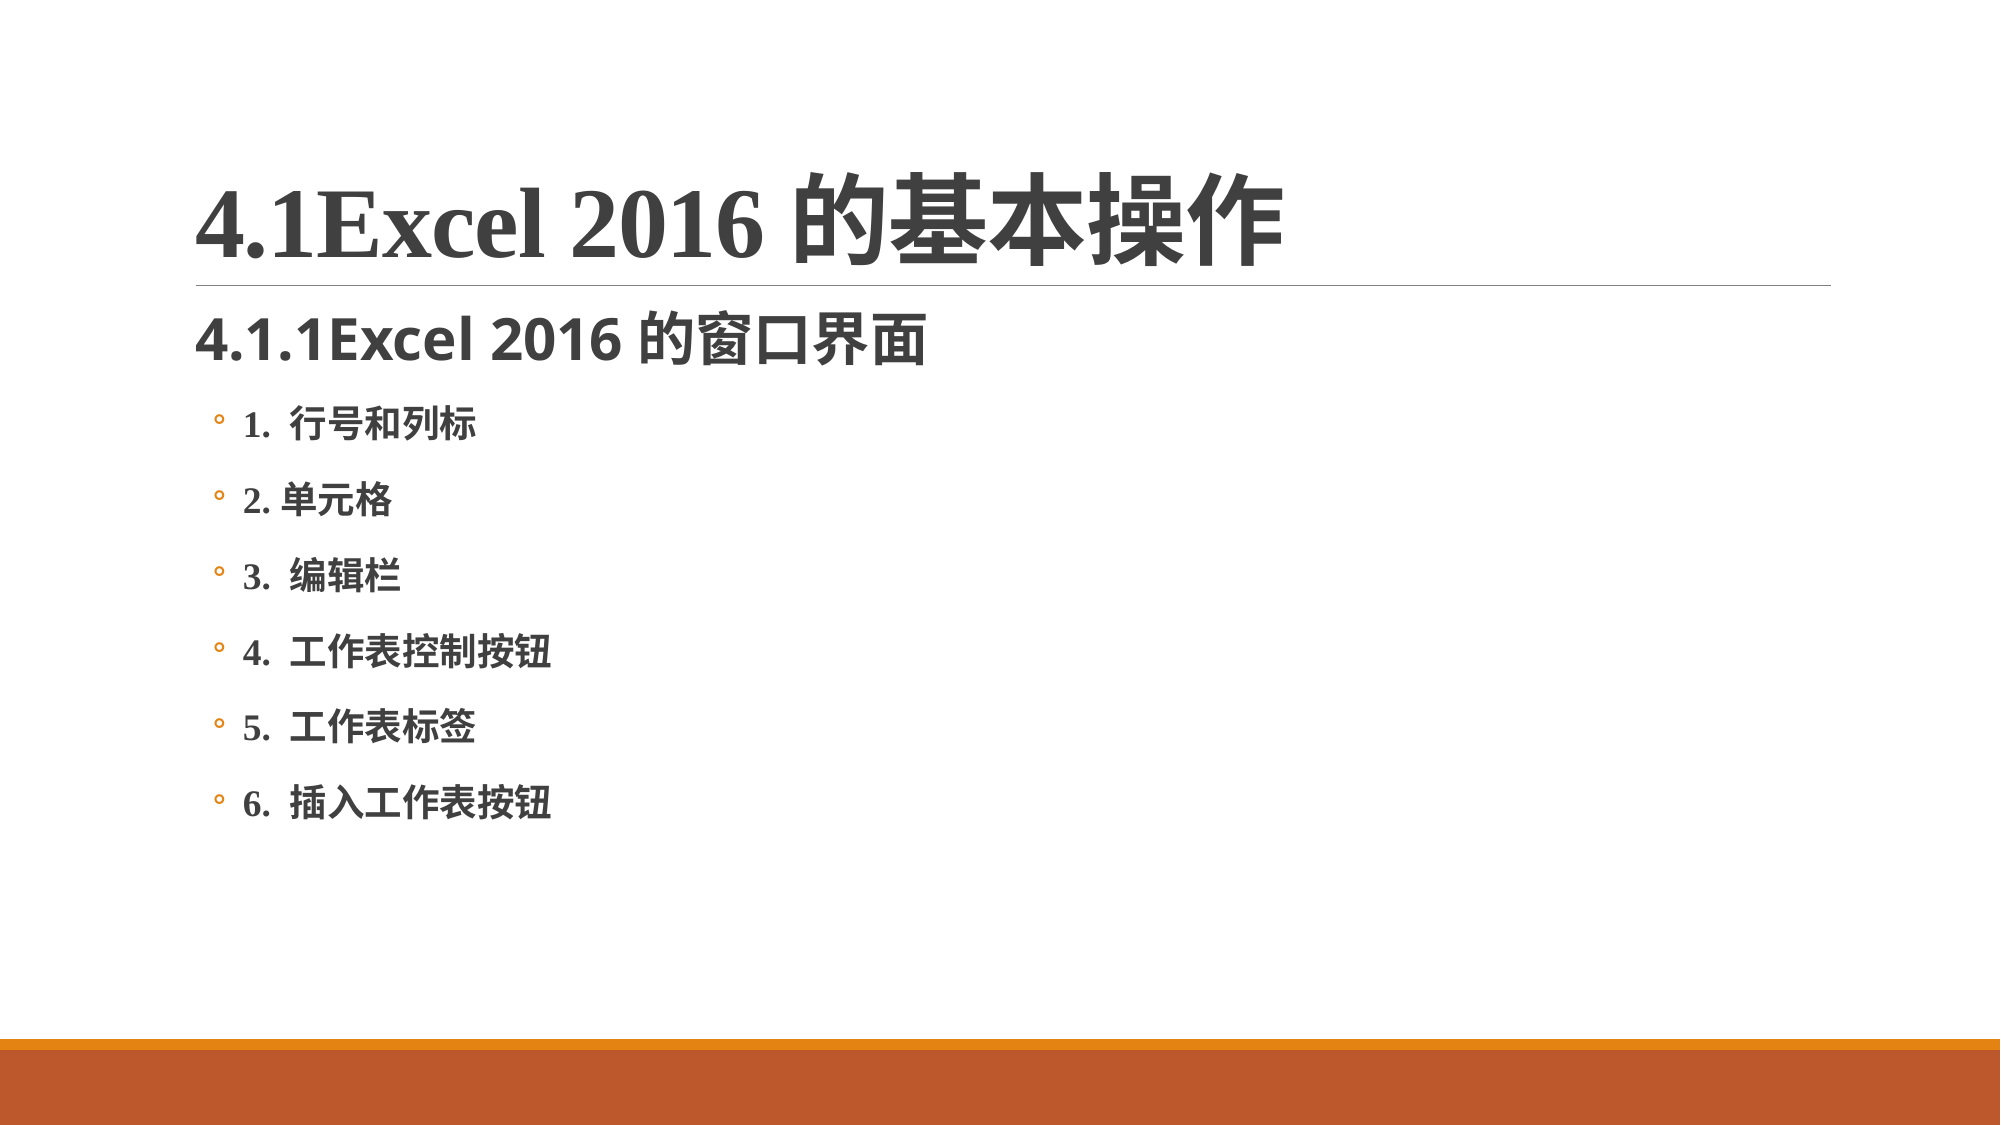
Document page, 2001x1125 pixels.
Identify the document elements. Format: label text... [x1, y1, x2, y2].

list 4.1.1Excel 2016的窗口界面 1. 行号和列标 2.单元格 3. 编辑栏 4. 工作表控制按钮 5. 工作表标签 6. 插入工作表按钮 [180, 302, 1830, 963]
title 4.1Excel 2016的基本操作 [180, 47, 1830, 285]
